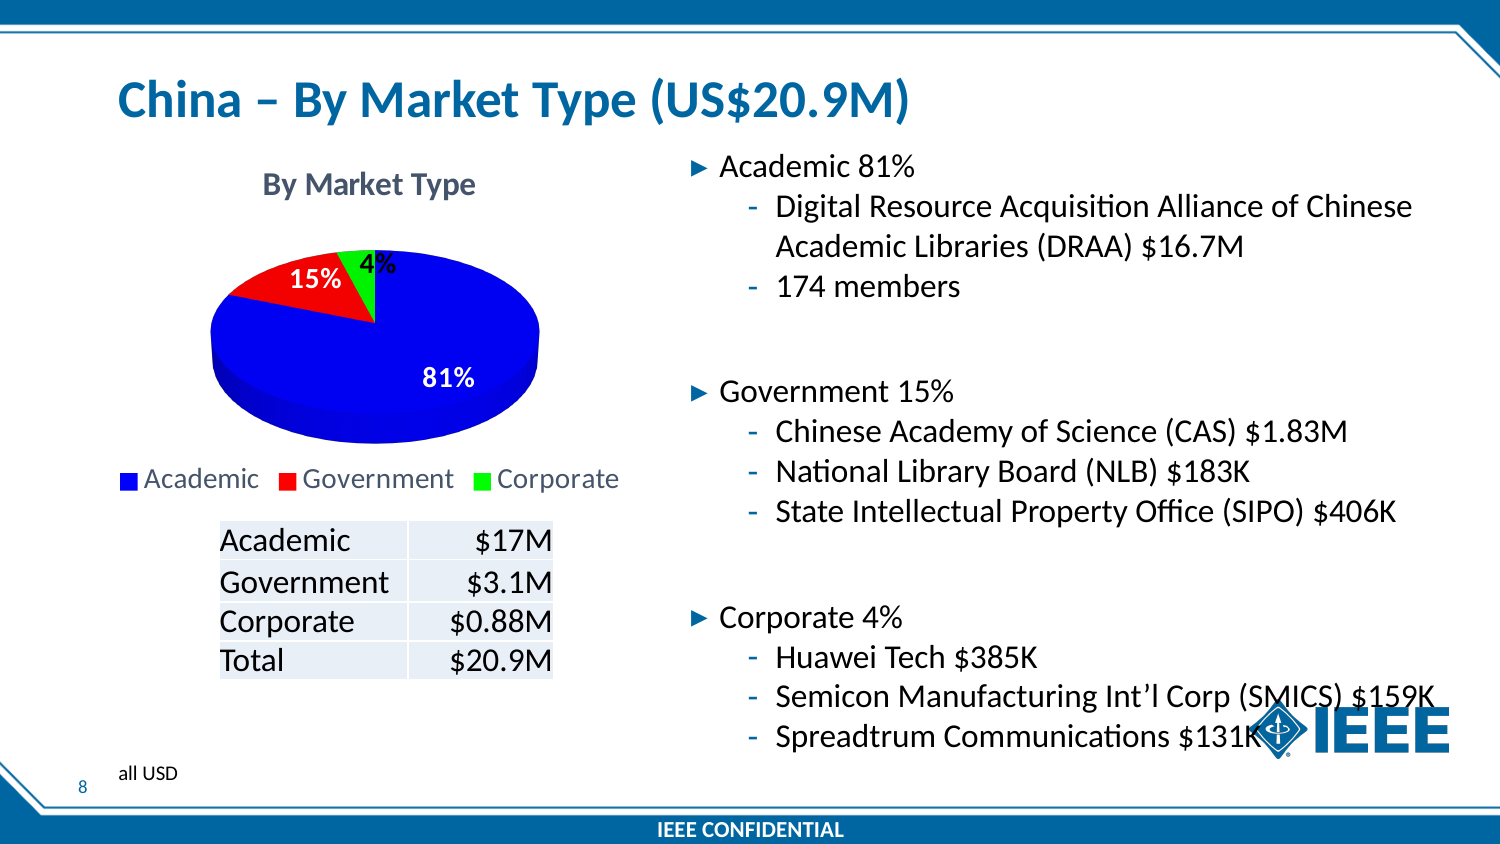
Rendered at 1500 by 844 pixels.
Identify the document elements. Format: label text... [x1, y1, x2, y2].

title China – By Market Type (US$20.9M) [103, 68, 1074, 138]
table_cell Corporate [220, 603, 407, 640]
table_header Academic [220, 521, 407, 559]
chart [63, 145, 677, 503]
slide_number 7 [63, 763, 143, 809]
list Academic 81% Digital Resource Acquisition Alliance of Chinese Academic Libraries (DRAA) $16.7M 174 members Government 15% Chinese Academy of Science (CAS) $1.83M National Library Board (NLB) $183K State Intellectual Property Office (SIPO) $406K Corporate 4% Huawei Tech $385K Semicon Manufacturing Int’l Corp (SMICS) $159K Spreadtrum Communications $131K [676, 137, 1473, 717]
table_cell $0.88M [409, 603, 553, 640]
table_cell $20.9M [409, 642, 553, 679]
picture [0, 717, 1500, 844]
table_cell $3.1M [409, 560, 553, 601]
picture [0, 0, 1500, 102]
table_cell Total [220, 642, 407, 679]
text_box all USD [103, 752, 193, 792]
table_header $17M [409, 521, 553, 559]
table_cell Government [220, 560, 407, 601]
